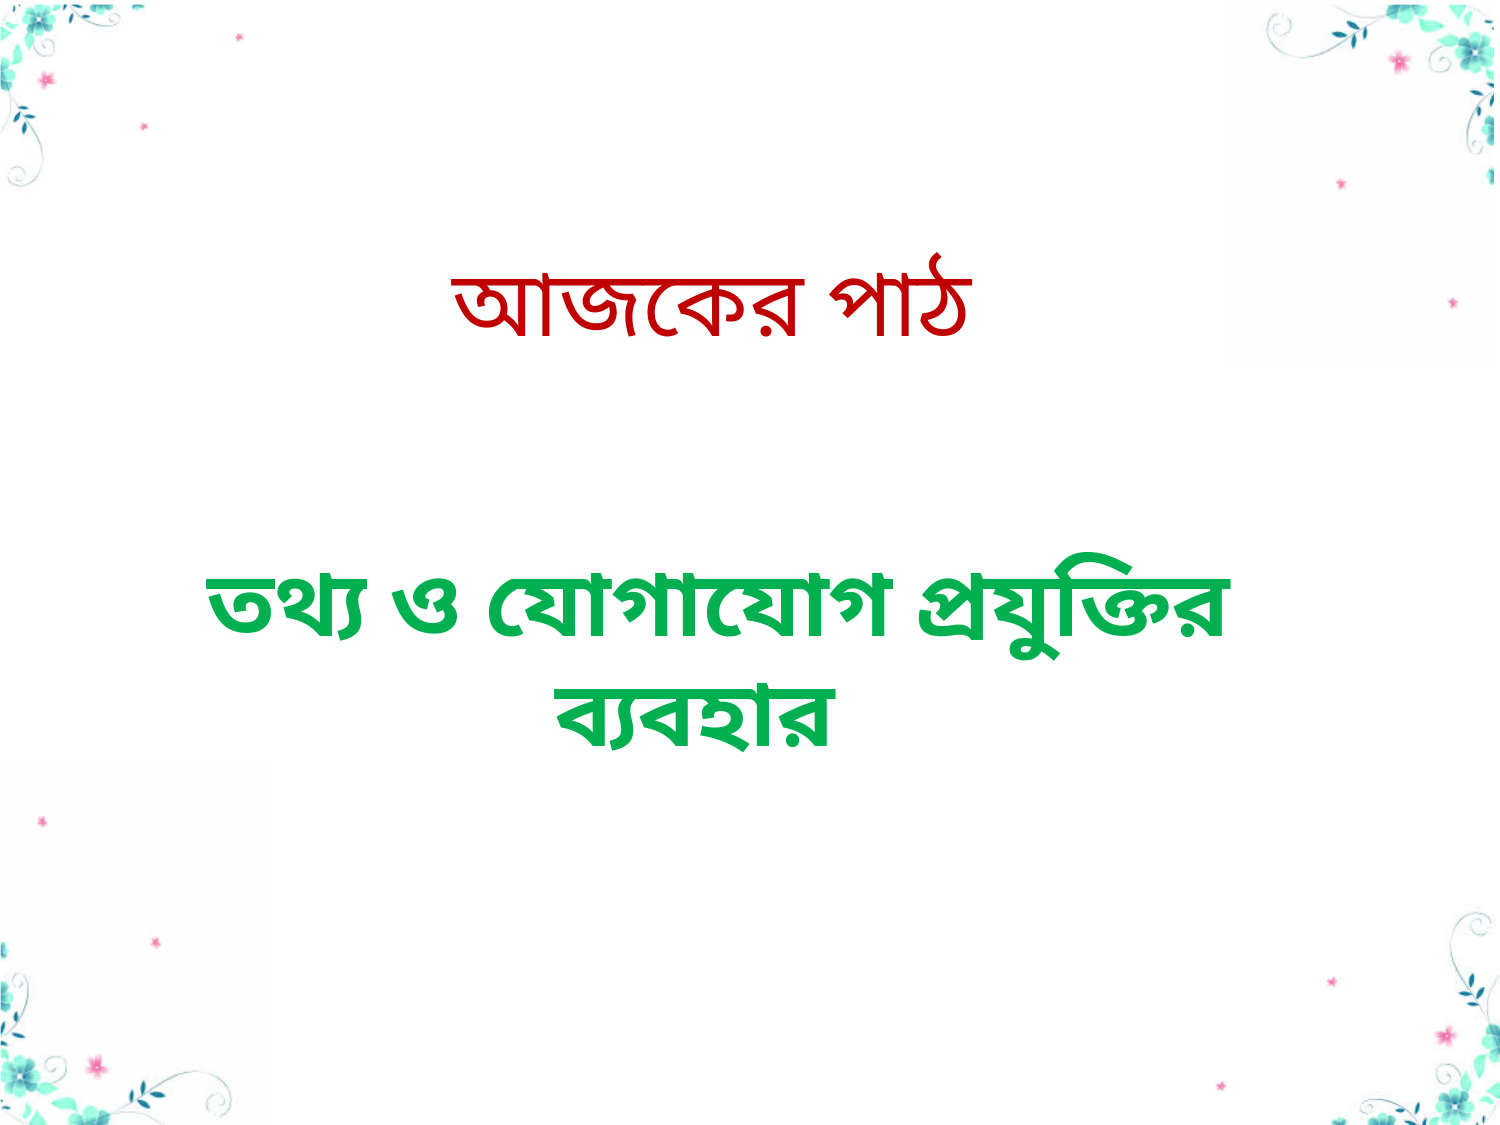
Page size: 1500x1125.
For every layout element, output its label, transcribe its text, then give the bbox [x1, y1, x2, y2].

text_box তথ্য ও যোগাযোগ প্রযুক্তির ব্যবহার [162, 537, 1275, 773]
picture [1225, 5, 1493, 364]
text_box আজকের পাঠ [112, 237, 1313, 363]
picture [1, 5, 288, 219]
picture [1164, 873, 1500, 1125]
picture [1, 760, 274, 1124]
